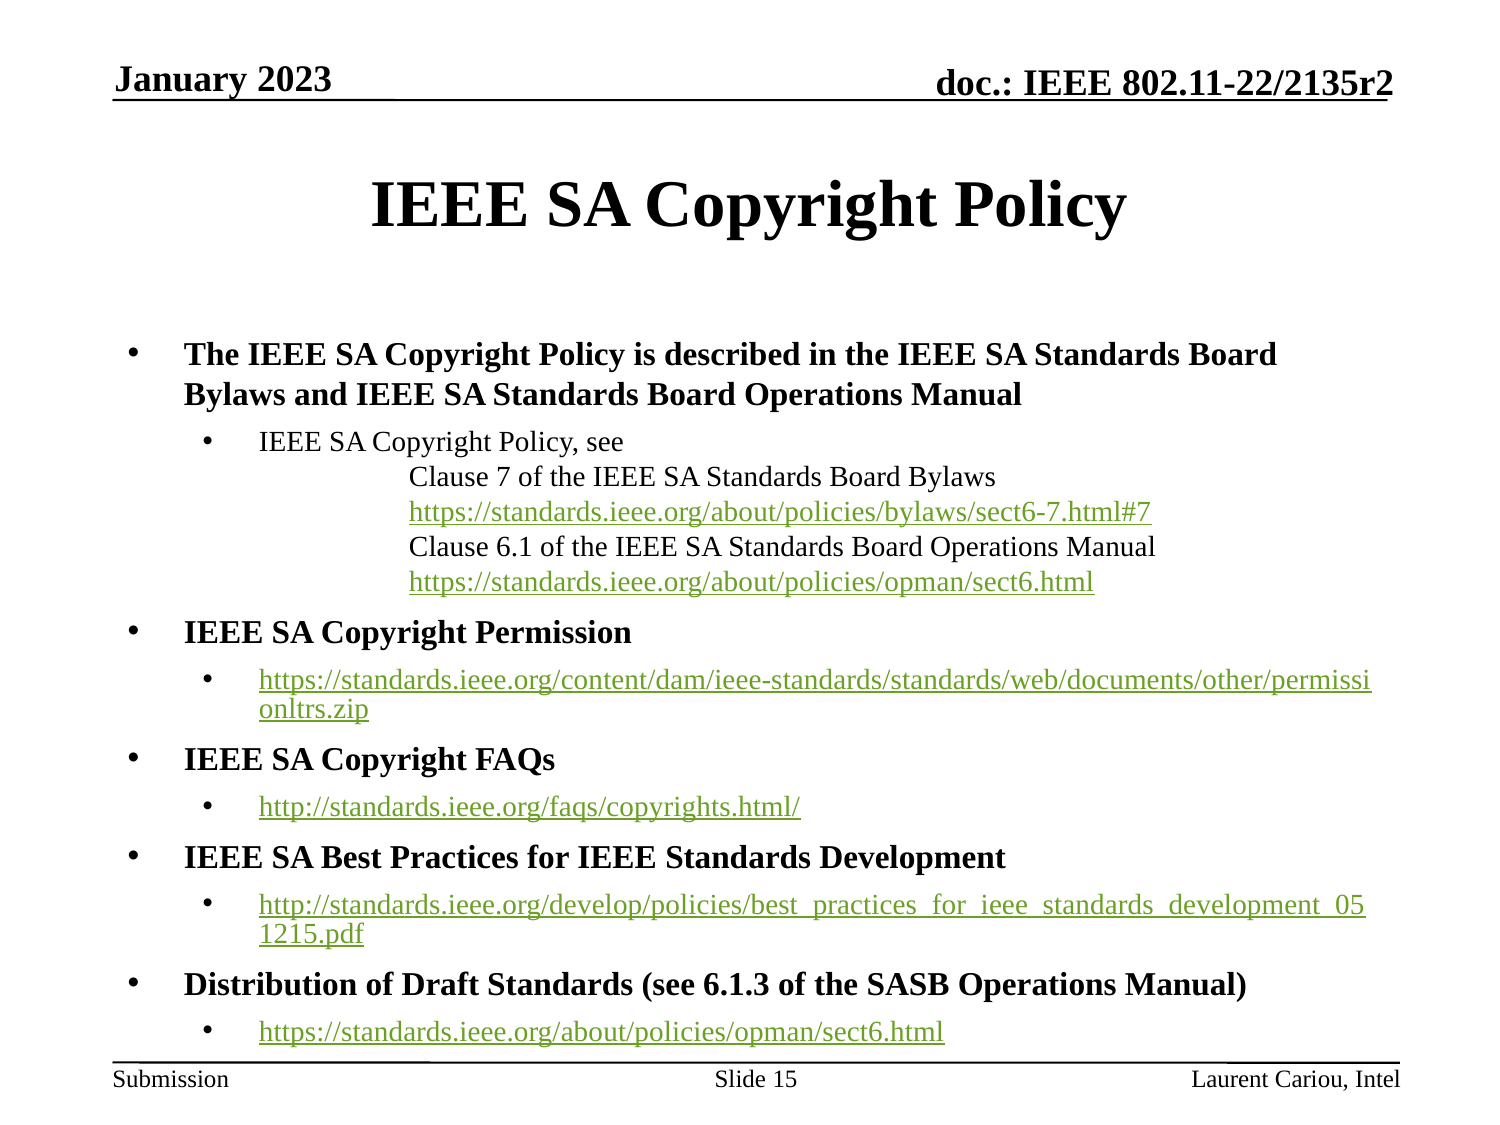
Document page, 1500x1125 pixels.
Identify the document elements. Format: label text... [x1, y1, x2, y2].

slide_number Slide 15 [712, 1061, 800, 1123]
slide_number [114, 54, 423, 100]
title IEEE SA Copyright Policy [112, 112, 1388, 288]
list The IEEE SA Copyright Policy is described in the IEEE SA Standards Board Bylaws and IEEE SA Standards Board Operations Manual IEEE SA Copyright Policy, see Clause 7 of the IEEE SA Standards Board Bylaws https://standards.ieee.org/about/policies/bylaws/sect6-7.html#7 Clause 6.1 of the IEEE SA Standards Board Operations Manual https://standards.ieee.org/about/policies/opman/sect6.html IEEE SA Copyright Permission https://standards.ieee.org/content/dam/ieee-standards/standards/web/documents/other/permissionltrs.zip IEEE SA Copyright FAQs http://standards.ieee.org/faqs/copyrights.html/ IEEE SA Best Practices for IEEE Standards Development http://standards.ieee.org/develop/policies/best_practices_for_ieee_standards_development_051215.pdf Distribution of Draft Standards (see 6.1.3 of the SASB Operations Manual) https://standards.ieee.org/about/policies/opman/sect6.html [112, 324, 1388, 1063]
footer Laurent Cariou, Intel [878, 1061, 1402, 1093]
